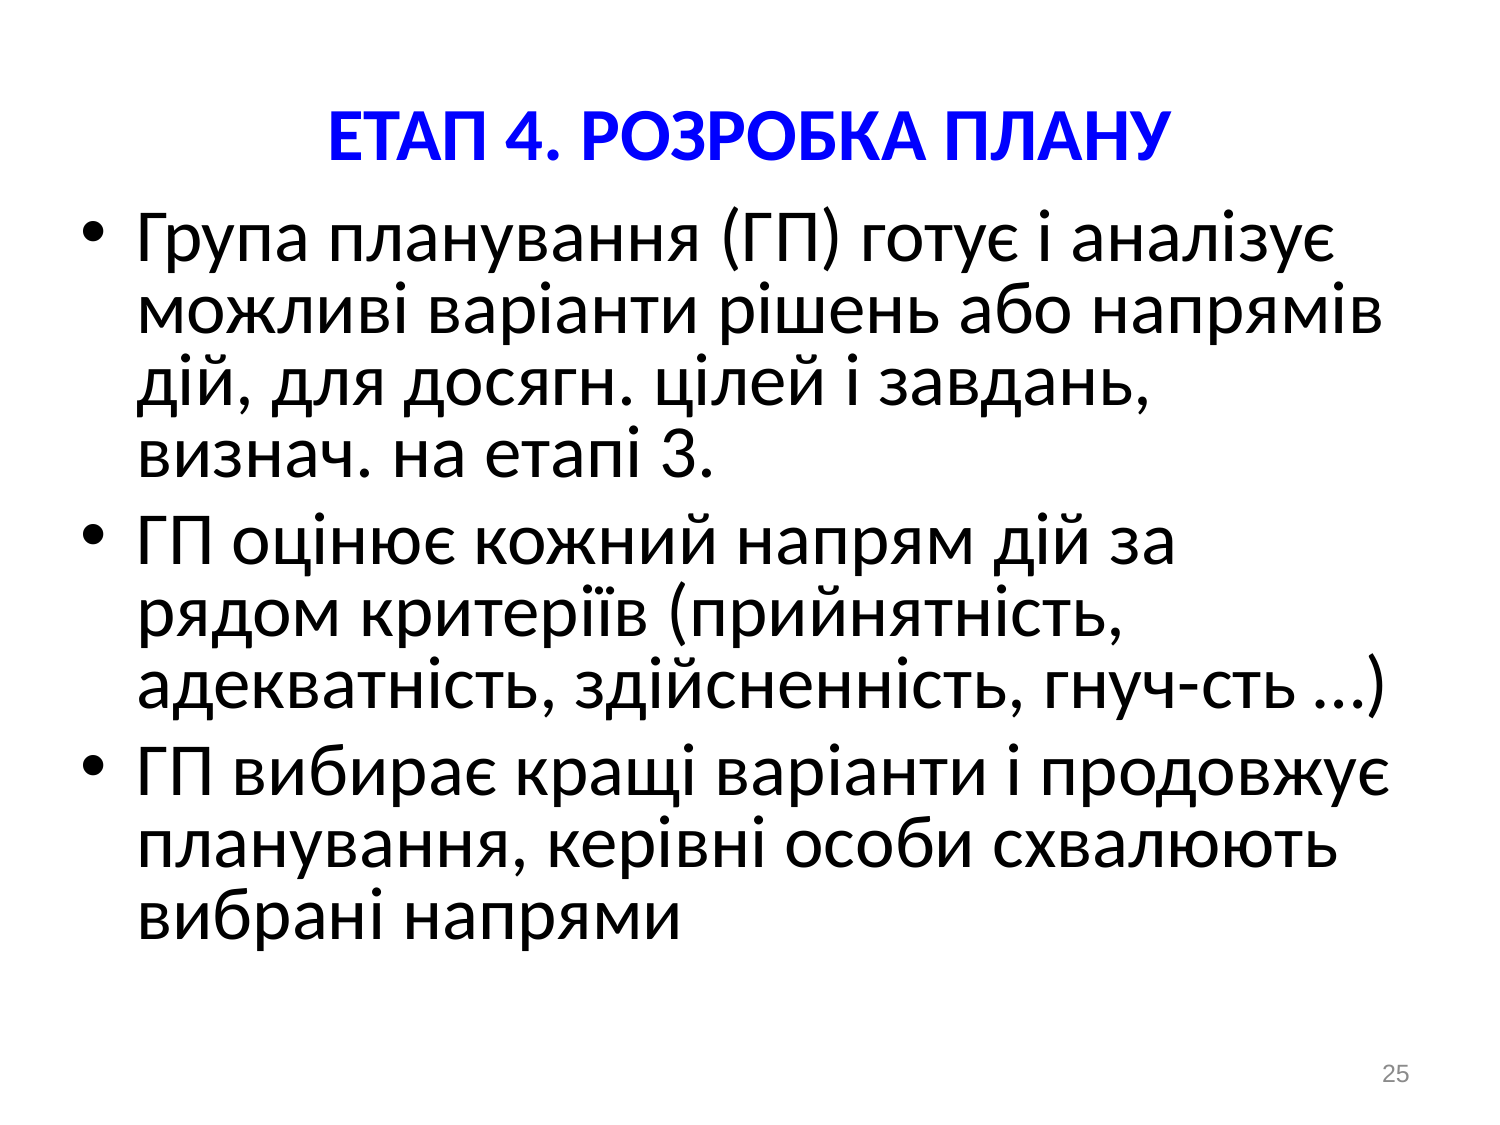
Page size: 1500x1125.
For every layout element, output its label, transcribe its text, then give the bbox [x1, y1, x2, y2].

slide_number 25 [1074, 1042, 1425, 1103]
title ЕТАП 4. РОЗРОБКА ПЛАНУ [75, 45, 1425, 233]
list Група планування (ГП) готує і аналізує можливі варіанти рішень або напрямів дій, для досягн. цілей і завдань, визнач. на етапі 3. ГП оцінює кожний напрям дій за рядом критеріїв (прийнятність, адекватність, здійсненність, гнуч-сть …) ГП вибирає кращі варіанти і продовжує планування, керівні особи схвалюють вибрані напрями [64, 196, 1412, 988]
